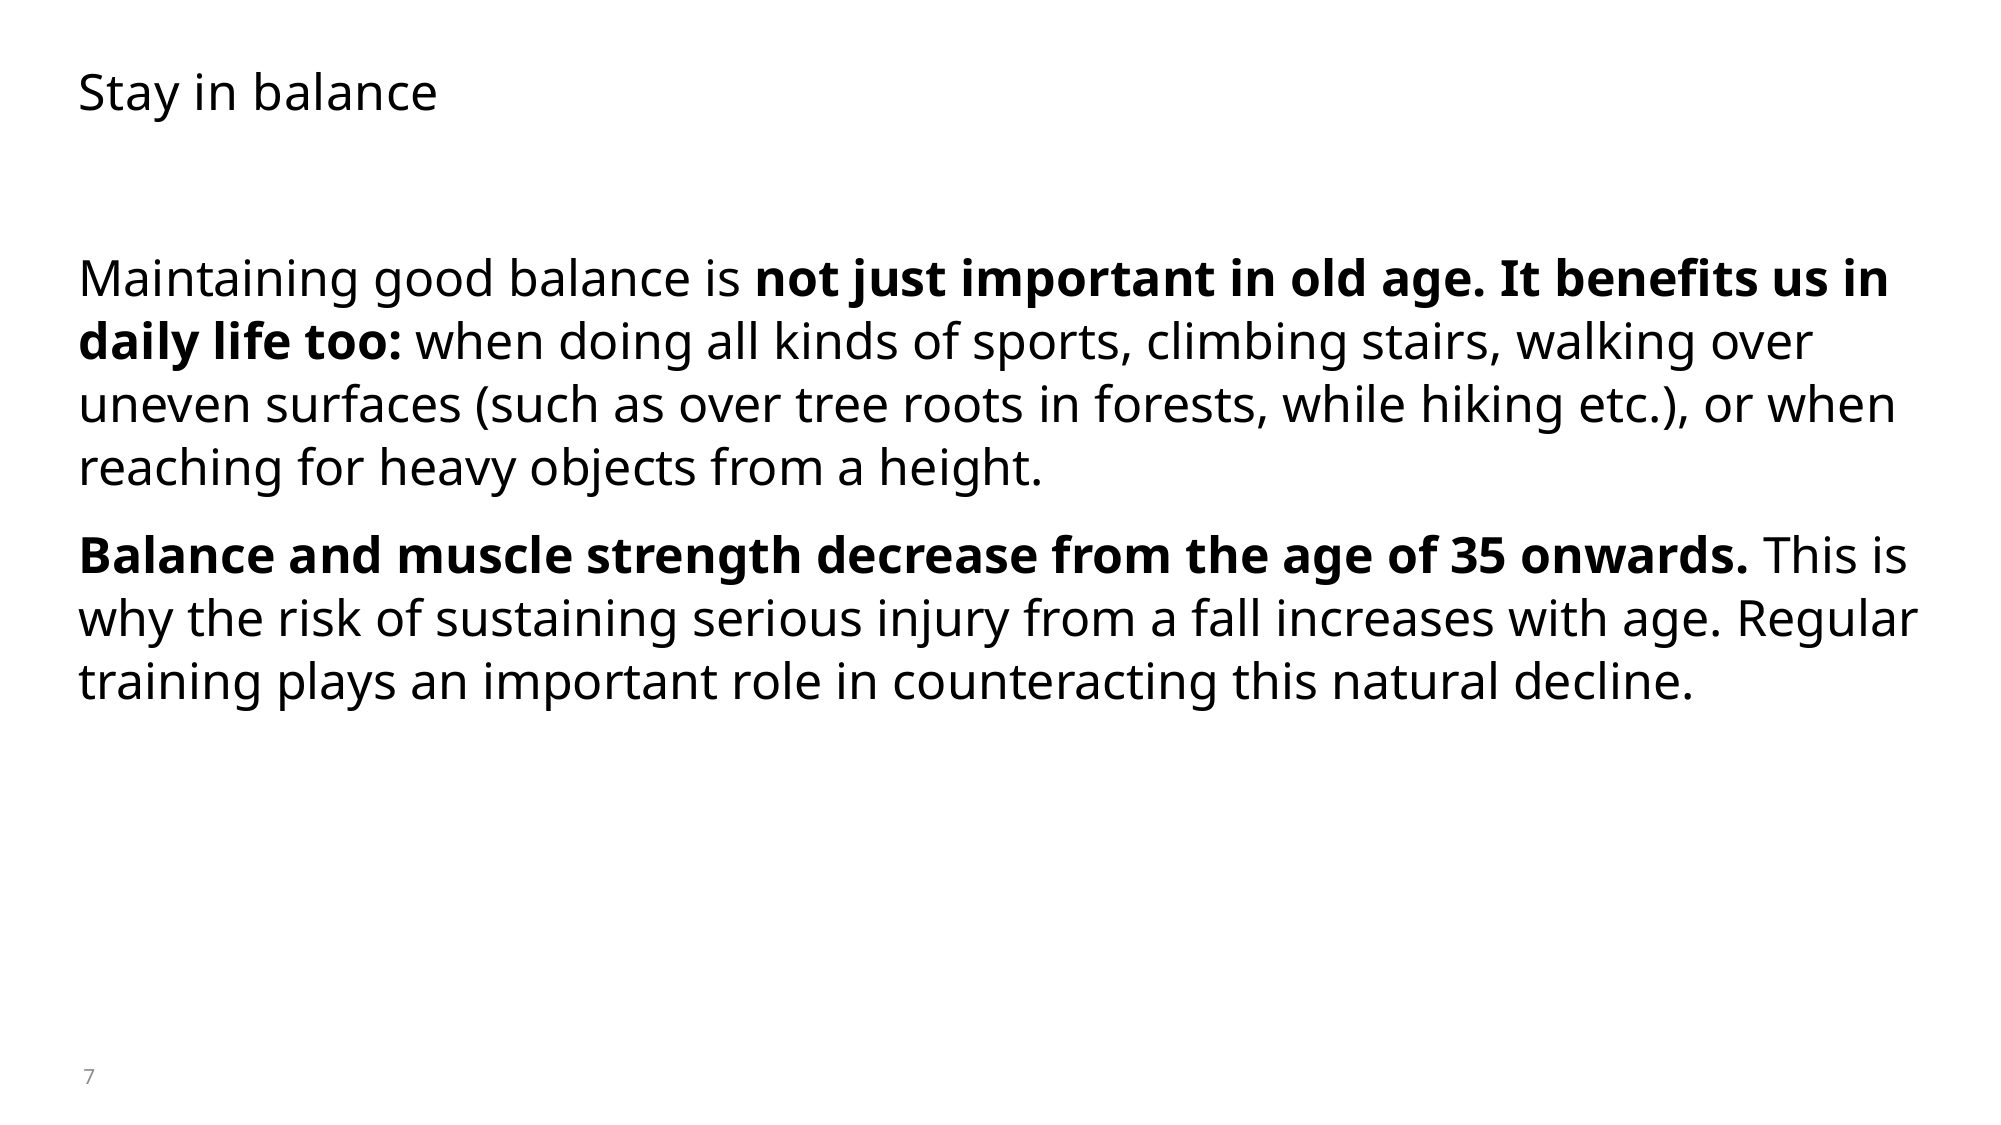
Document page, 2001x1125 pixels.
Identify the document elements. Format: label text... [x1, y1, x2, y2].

list Maintaining good balance is not just important in old age. It benefits us in daily life too: when doing all kinds of sports, climbing stairs, walking over uneven surfaces (such as over tree roots in forests, while hiking etc.), or when reaching for heavy objects from a height. Balance and muscle strength decrease from the age of 35 onwards. This is why the risk of sustaining serious injury from a fall increases with age. Regular training plays an important role in counteracting this natural decline. [78, 243, 1922, 1014]
slide_number 7 [83, 1063, 218, 1090]
title Stay in balance [78, 59, 1922, 112]
